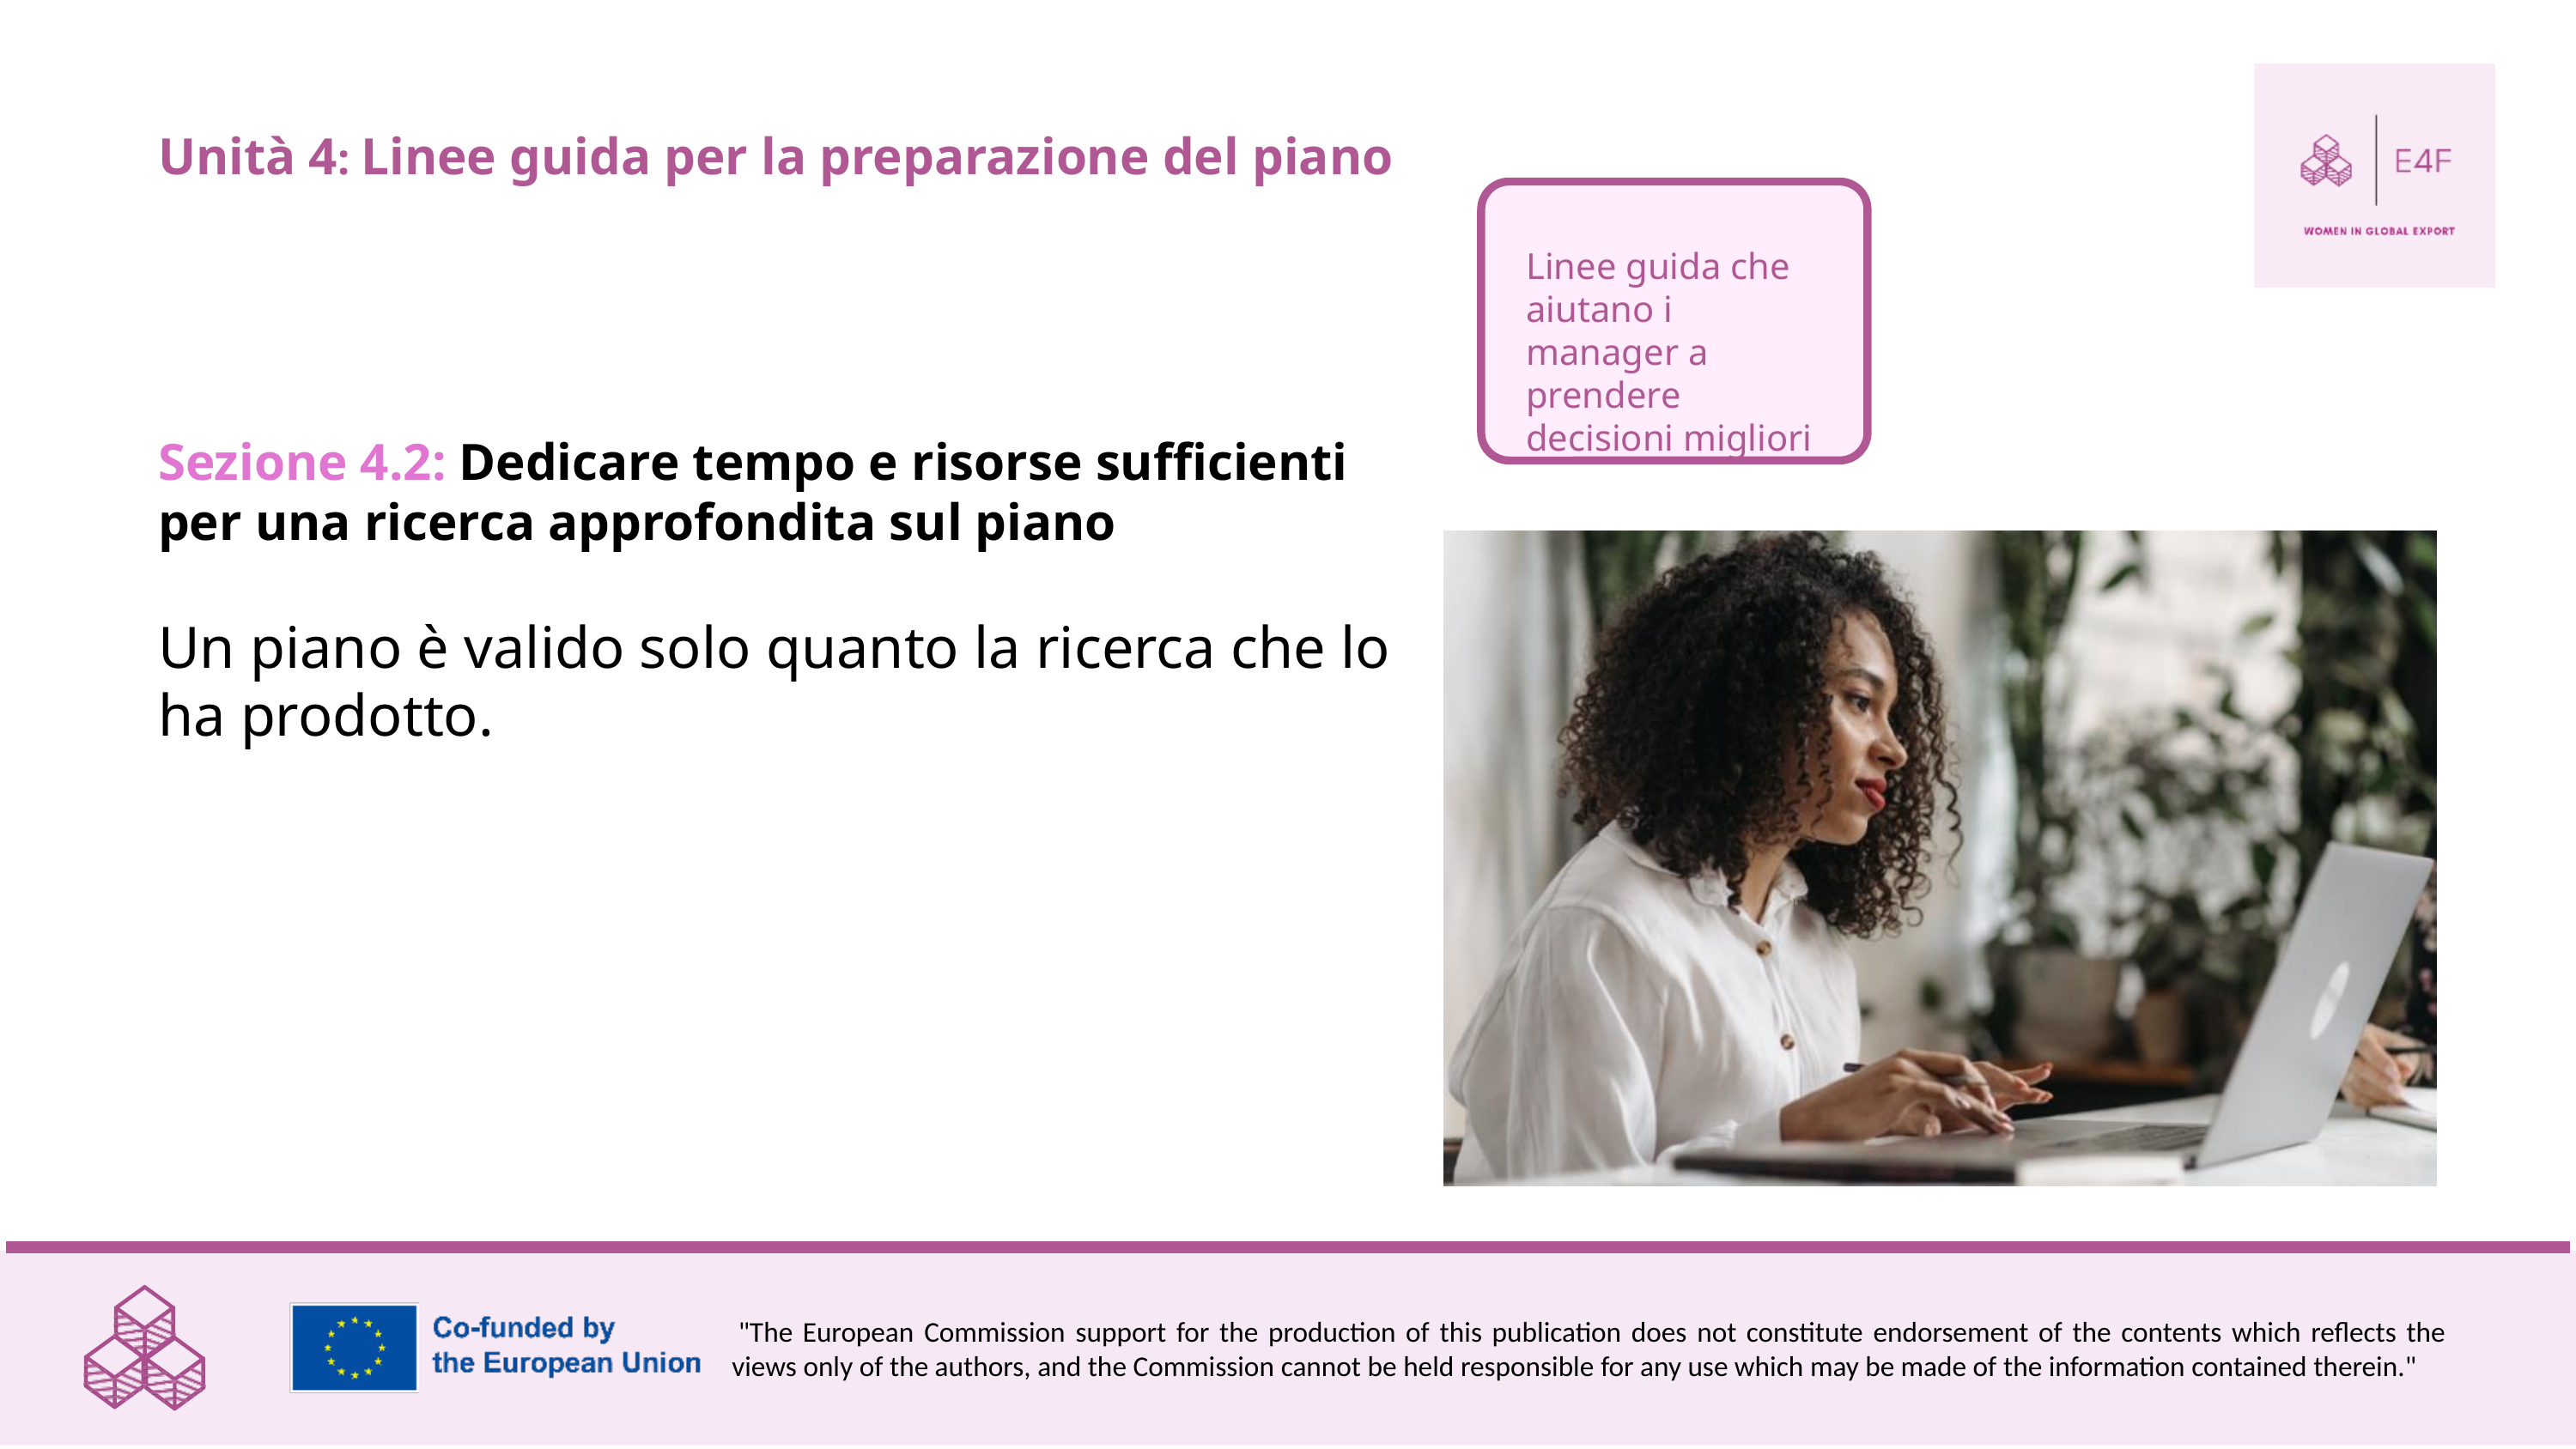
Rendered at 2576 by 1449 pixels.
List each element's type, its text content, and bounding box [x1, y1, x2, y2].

picture [288, 1300, 732, 1396]
picture [113, 1315, 176, 1351]
picture [1443, 530, 2437, 1186]
text_box Linee guida che aiutano i manager a prendere decisioni migliori [1513, 461, 1836, 465]
text_box Unità 4: Linee guida per la preparazione del piano [145, 118, 1435, 243]
picture [83, 1364, 206, 1403]
text_box Sezione 4.2: Dedicare tempo e risorse sufficienti per una ricerca approfondita sul piano Un piano è valido solo quanto la ricerca che lo ha prodotto. [145, 424, 1435, 823]
picture [2254, 64, 2495, 288]
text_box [1480, 181, 1868, 461]
picture [161, 1341, 176, 1351]
